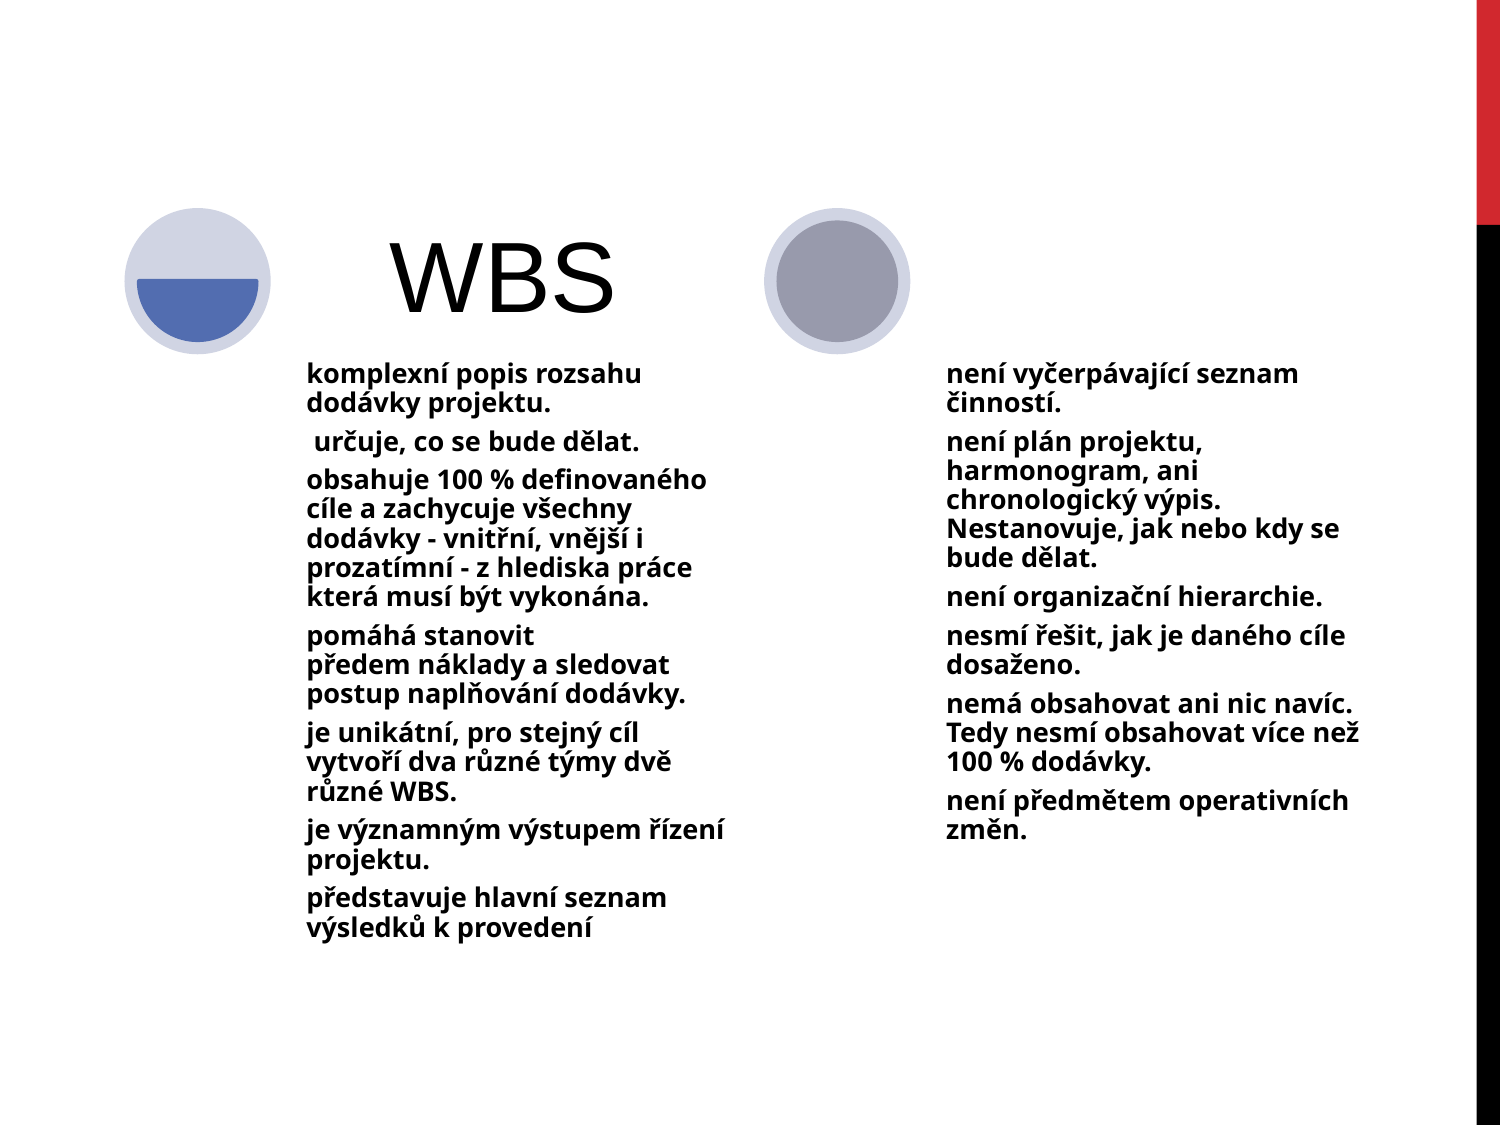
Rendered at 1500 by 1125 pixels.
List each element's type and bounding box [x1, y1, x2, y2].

list [123, 207, 1375, 1036]
